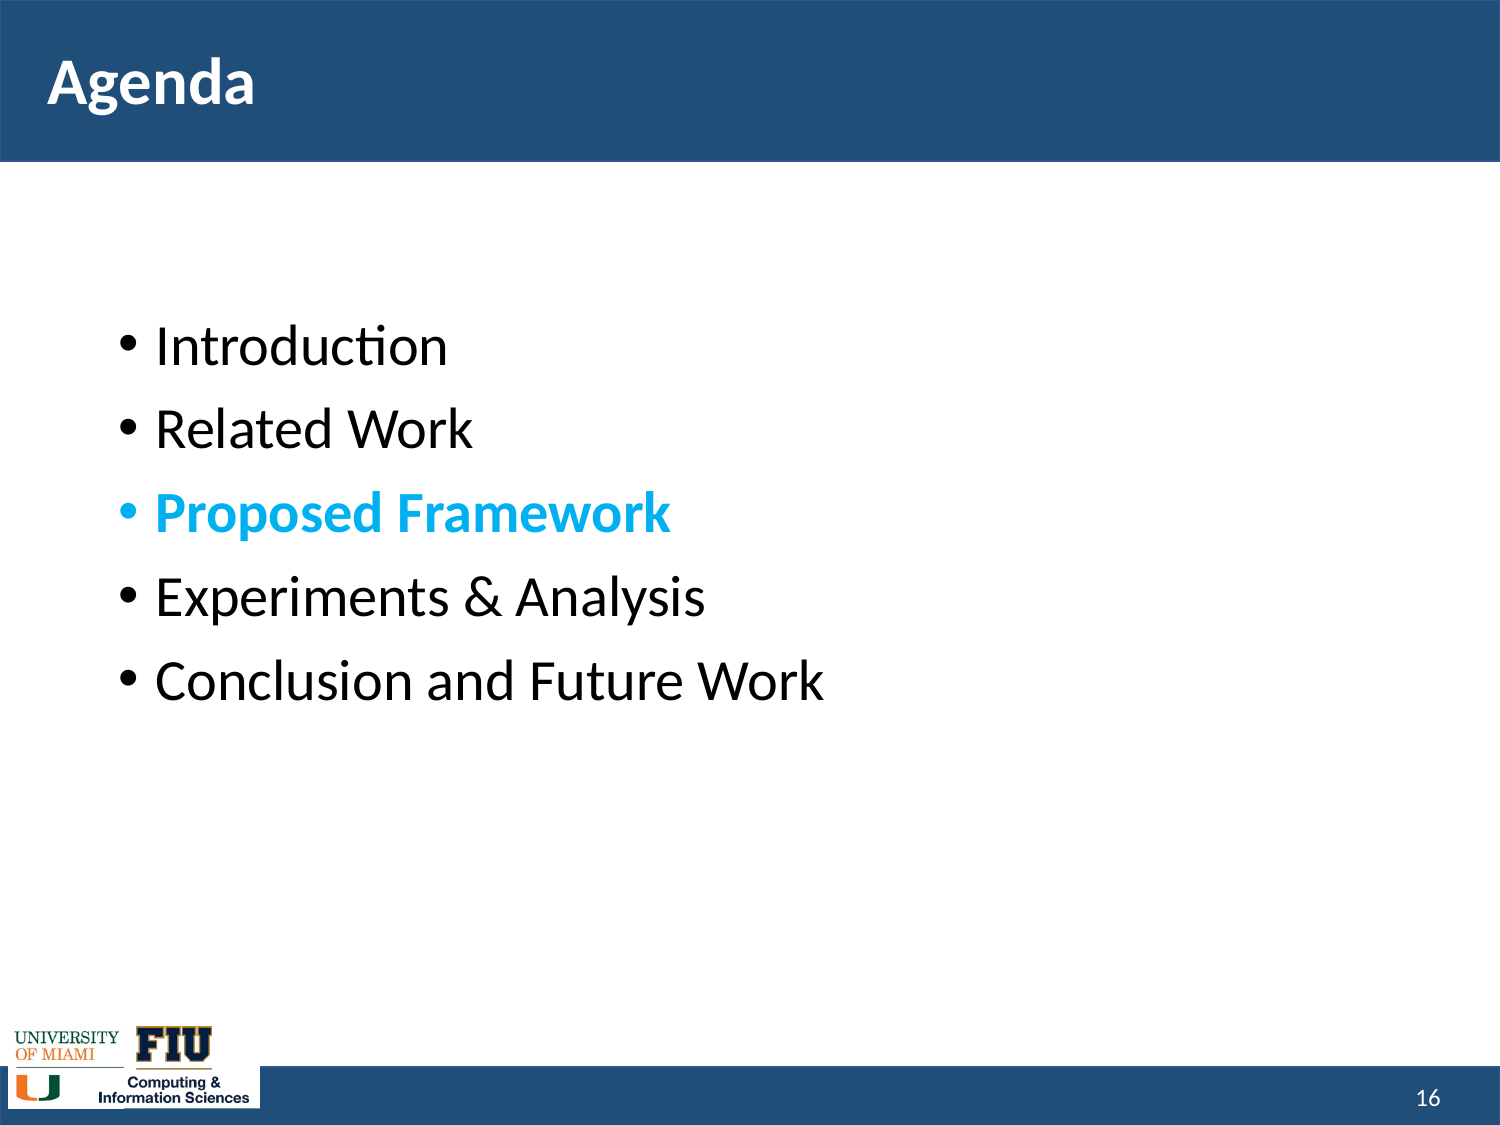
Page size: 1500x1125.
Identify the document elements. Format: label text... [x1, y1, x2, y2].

slide_number 15 [1153, 1077, 1456, 1117]
title Agenda [32, 11, 1456, 154]
picture [8, 1024, 249, 1109]
list Introduction Related Work Proposed Framework Experiments & Analysis Conclusion and Future Work [103, 307, 1397, 995]
